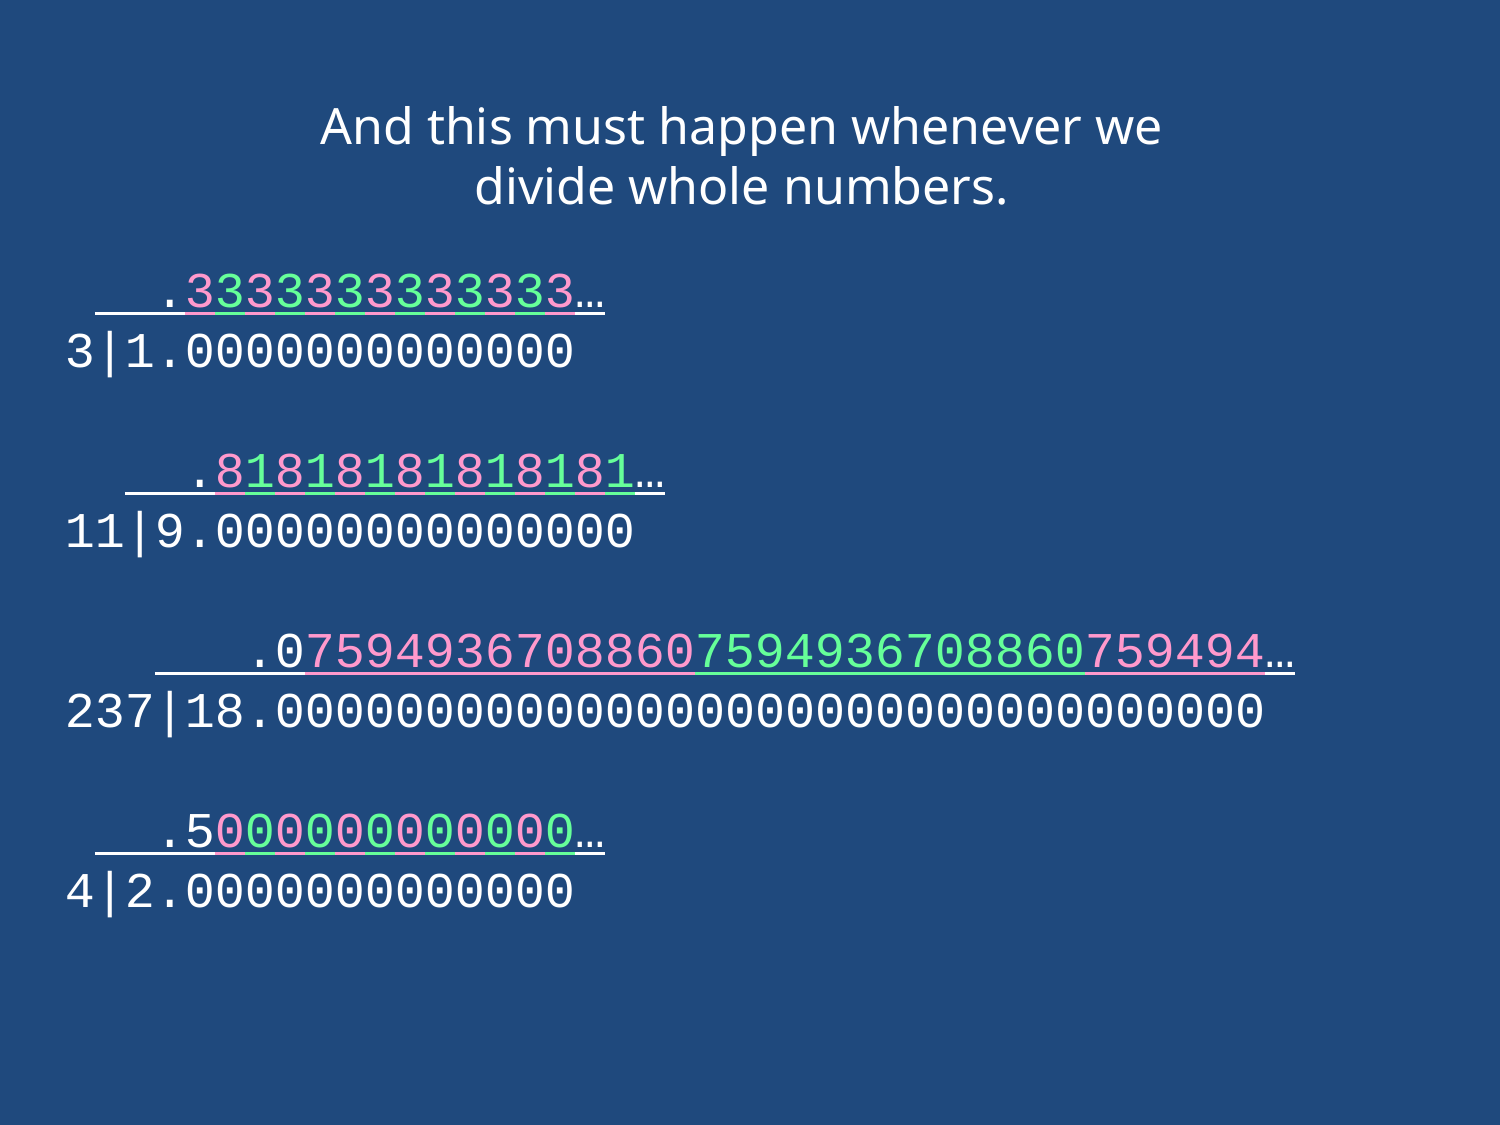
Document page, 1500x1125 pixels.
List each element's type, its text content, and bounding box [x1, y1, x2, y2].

text_box And this must happen whenever we divide whole numbers. [262, 87, 1222, 223]
text_box .3333333333333… 3|1.0000000000000 .81818181818181… 11|9.00000000000000 .075949367088607594936708860759494… 237|18.000000000000000000000000000000000 .5000000000000… 4|2.0000000000000 [50, 249, 1500, 985]
